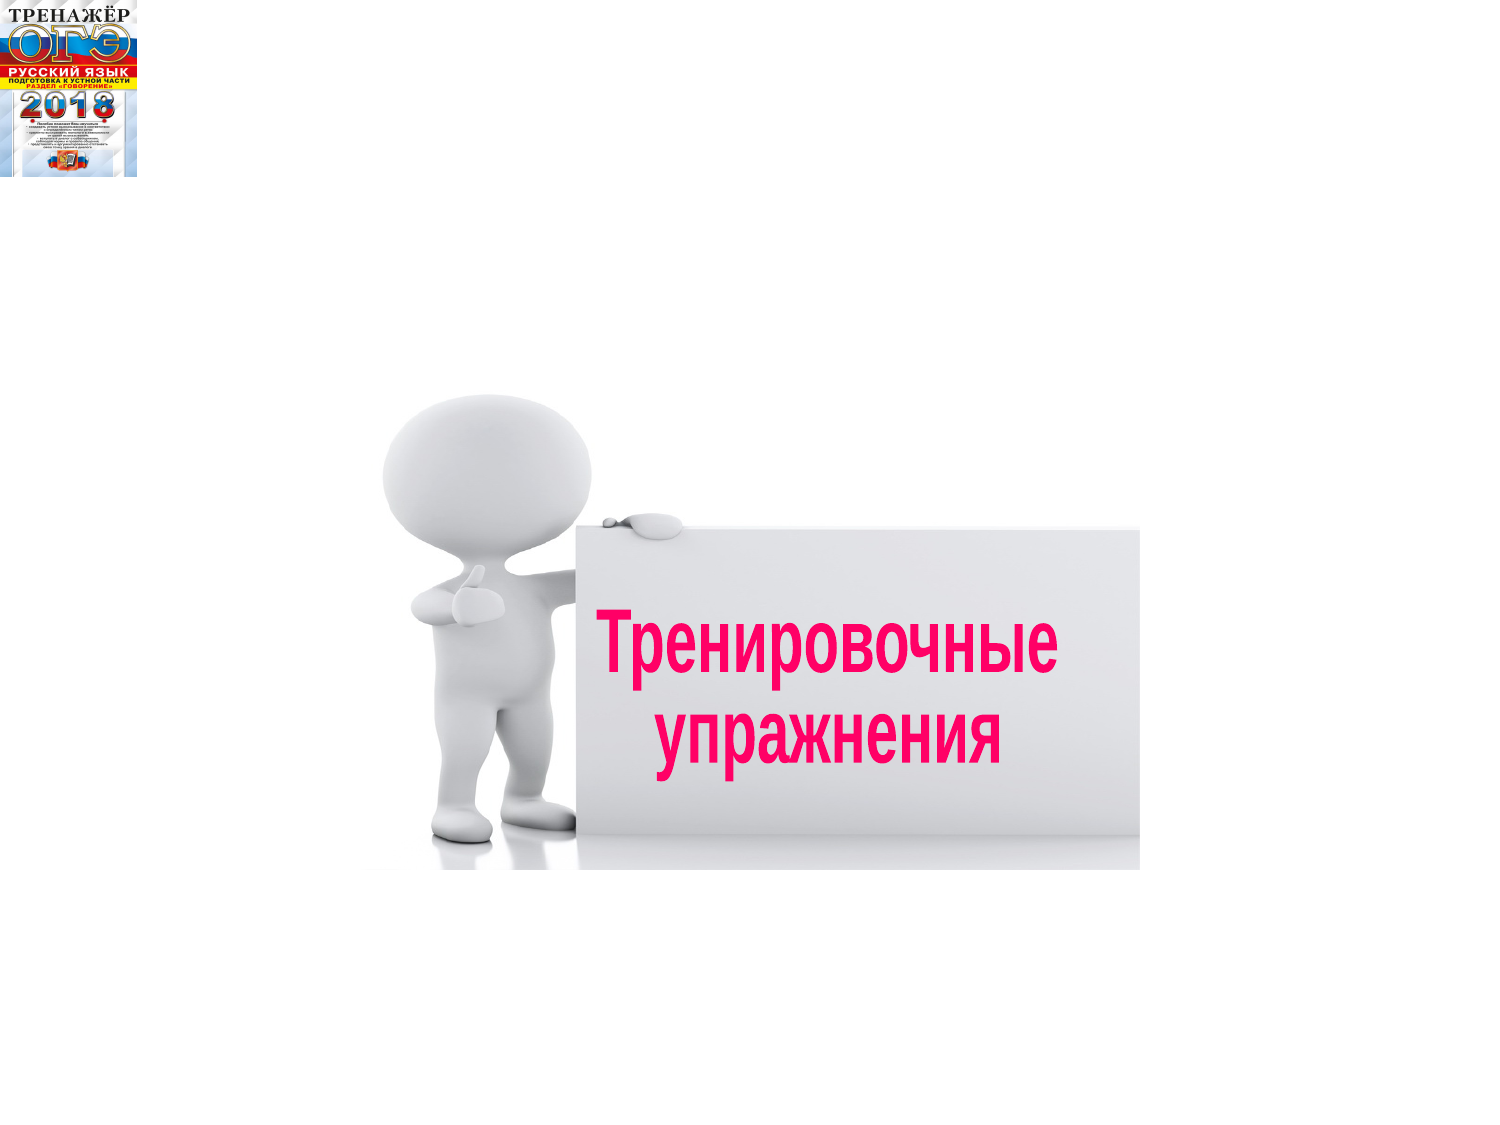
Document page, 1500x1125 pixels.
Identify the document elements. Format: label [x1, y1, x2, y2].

picture [0, 0, 138, 178]
picture [206, 374, 1140, 870]
